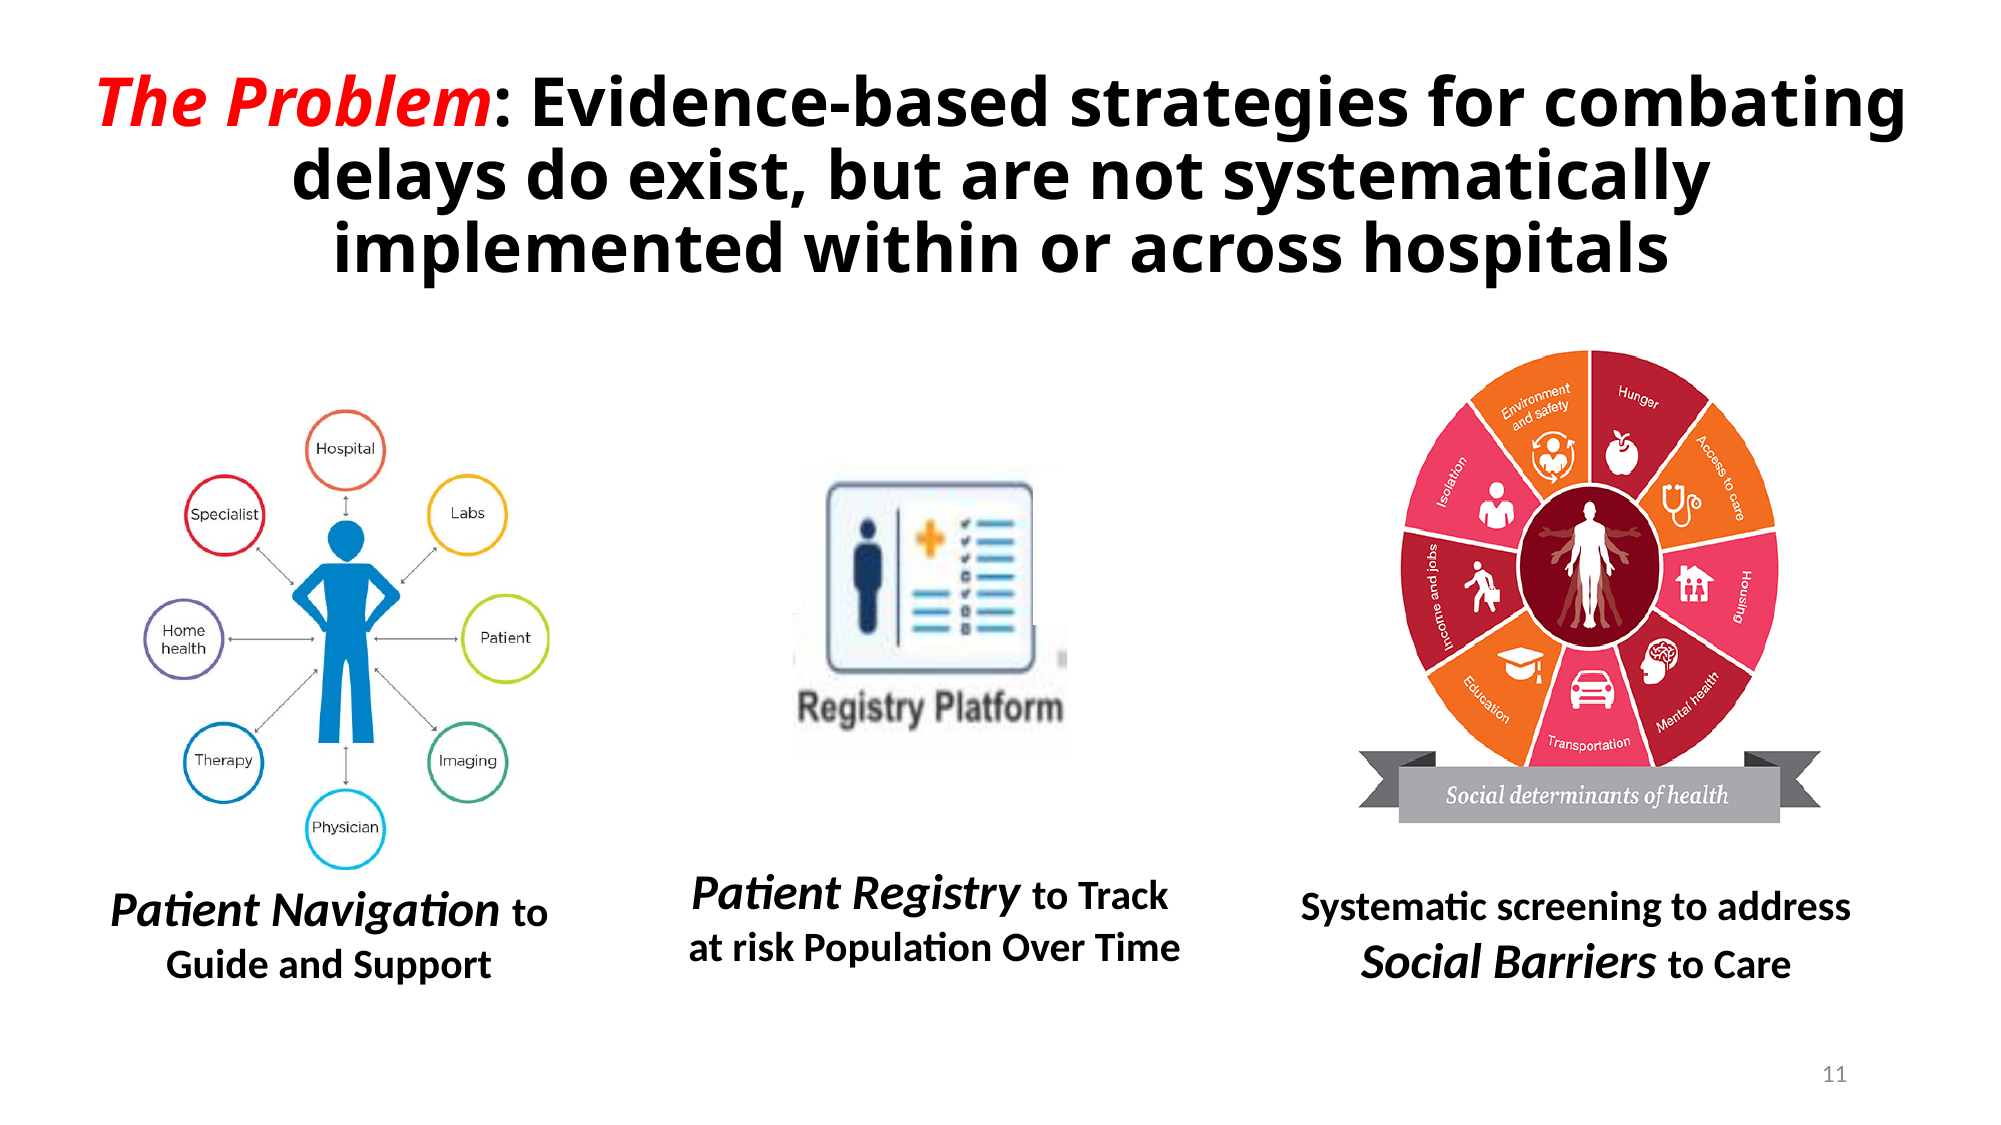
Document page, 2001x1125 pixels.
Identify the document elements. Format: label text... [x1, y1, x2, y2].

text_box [49, 405, 609, 996]
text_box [1276, 329, 1876, 1103]
title The Problem: Evidence-based strategies for combating delays do exist, but are not systematically implemented within or across hospitals [76, 57, 1927, 298]
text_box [653, 454, 1207, 979]
